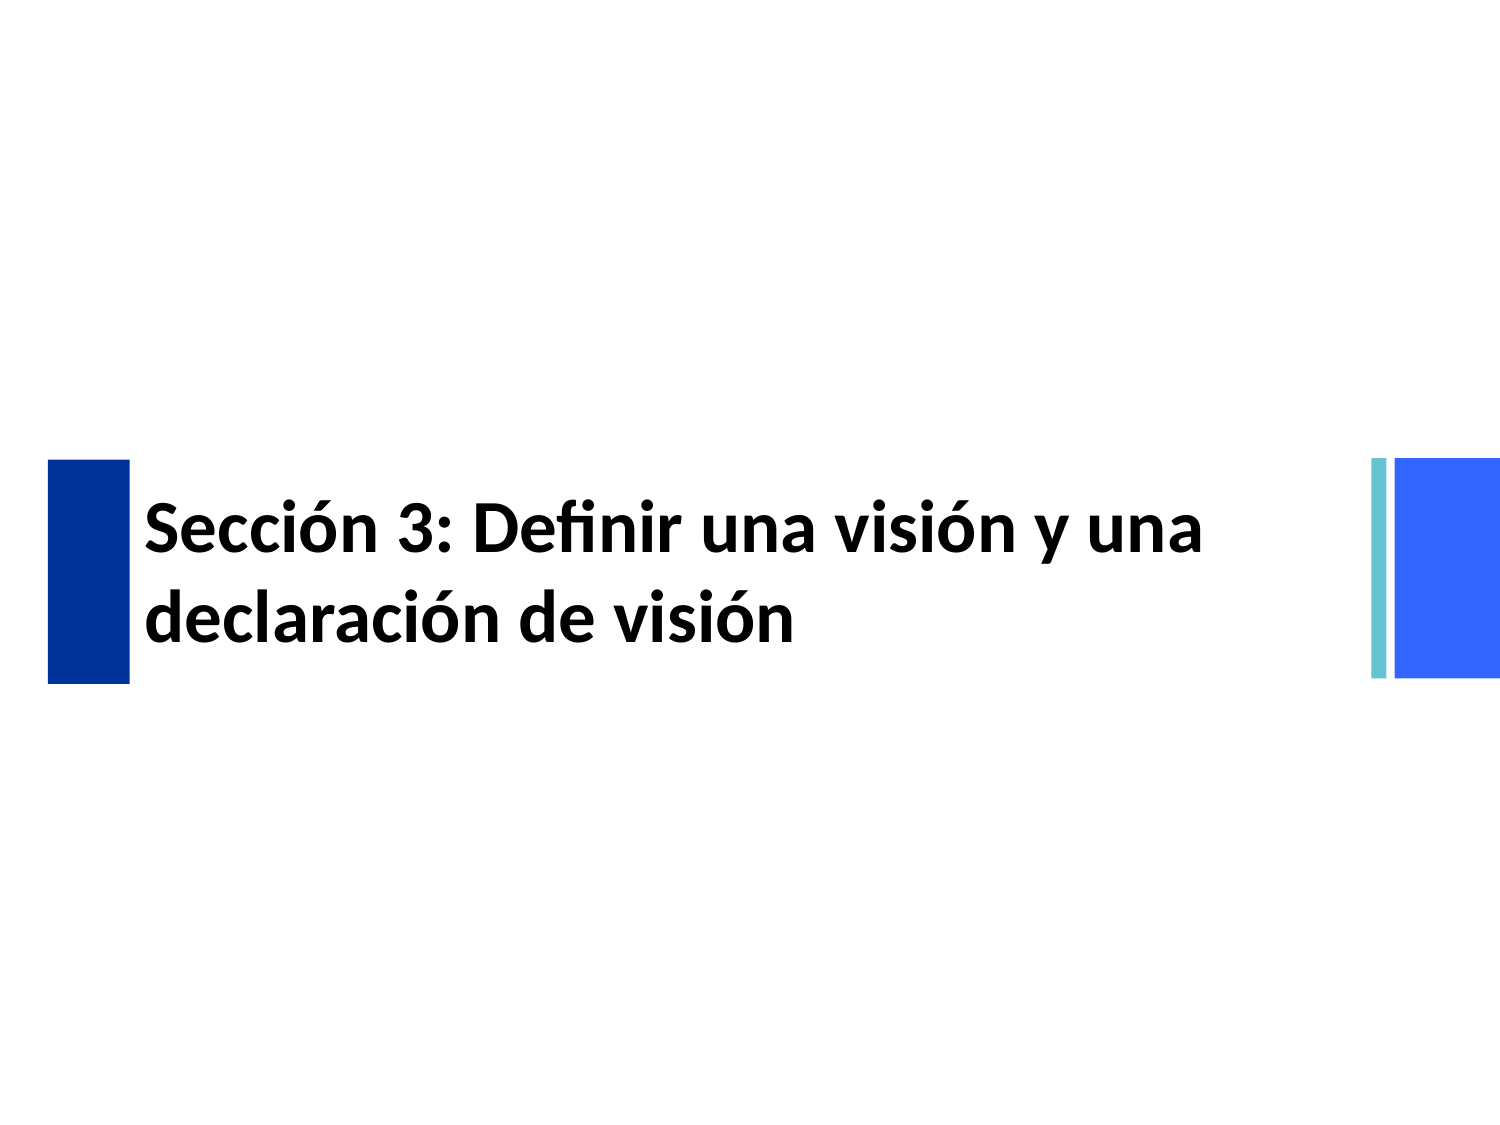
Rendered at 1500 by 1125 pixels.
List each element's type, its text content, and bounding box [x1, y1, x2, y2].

title Sección 3: Definir una visión y una declaración de visión [129, 457, 1370, 679]
